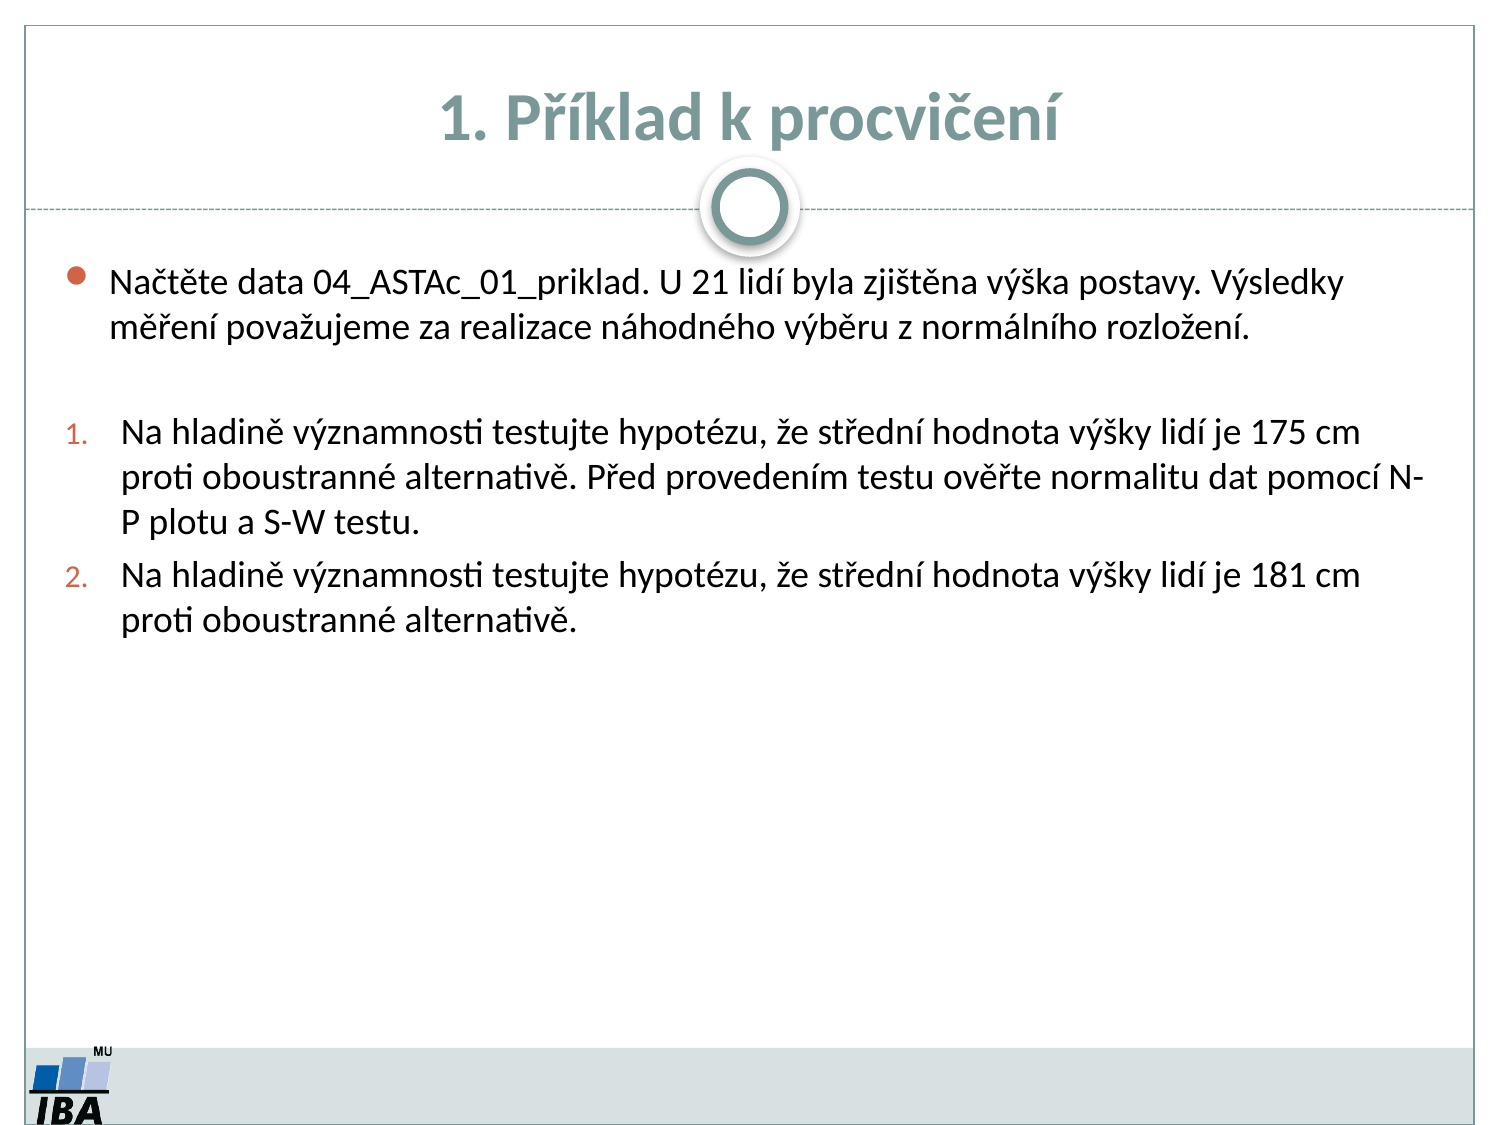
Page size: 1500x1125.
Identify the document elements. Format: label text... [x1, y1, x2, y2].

picture [29, 1046, 112, 1125]
title 1. Příklad k procvičení [49, 37, 1450, 163]
text_box Načtěte data 04_ASTAc_01_priklad. U 21 lidí byla zjištěna výška postavy. Výsledky měření považujeme za realizace náhodného výběru z normálního rozložení. Na hladině významnosti testujte hypotézu, že střední hodnota výšky lidí je 175 cm proti oboustranné alternativě. Před provedením testu ověřte normalitu dat pomocí N-P plotu a S-W testu. Na hladině významnosti testujte hypotézu, že střední hodnota výšky lidí je 181 cm proti oboustranné alternativě. [49, 249, 1450, 1005]
